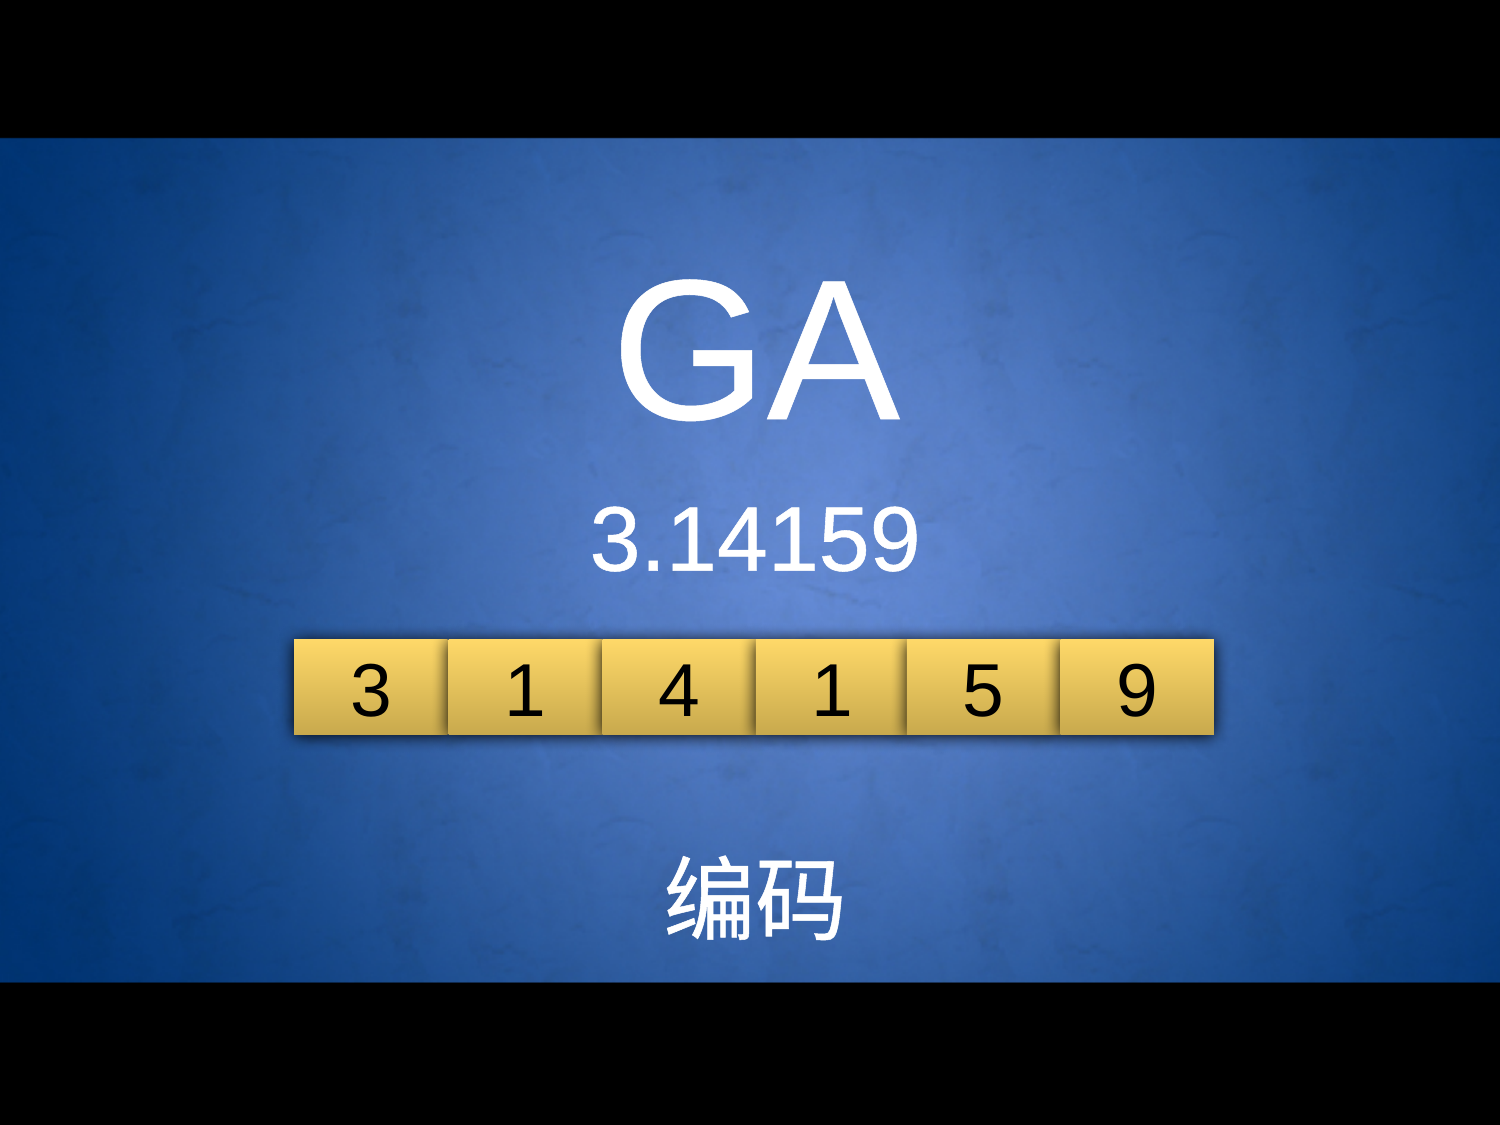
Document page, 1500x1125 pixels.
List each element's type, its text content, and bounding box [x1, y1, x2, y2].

text_box GA [242, 211, 1270, 467]
text_box 1 [448, 639, 591, 735]
text_box 4 [602, 639, 745, 735]
text_box 5 [906, 639, 1049, 735]
text_box 编码 [288, 834, 1223, 959]
text_box 3 [294, 639, 437, 735]
text_box 1 [755, 639, 896, 735]
text_box 9 [1060, 639, 1214, 735]
picture [0, 0, 1500, 1125]
text_box 3.14159 [288, 471, 1223, 597]
